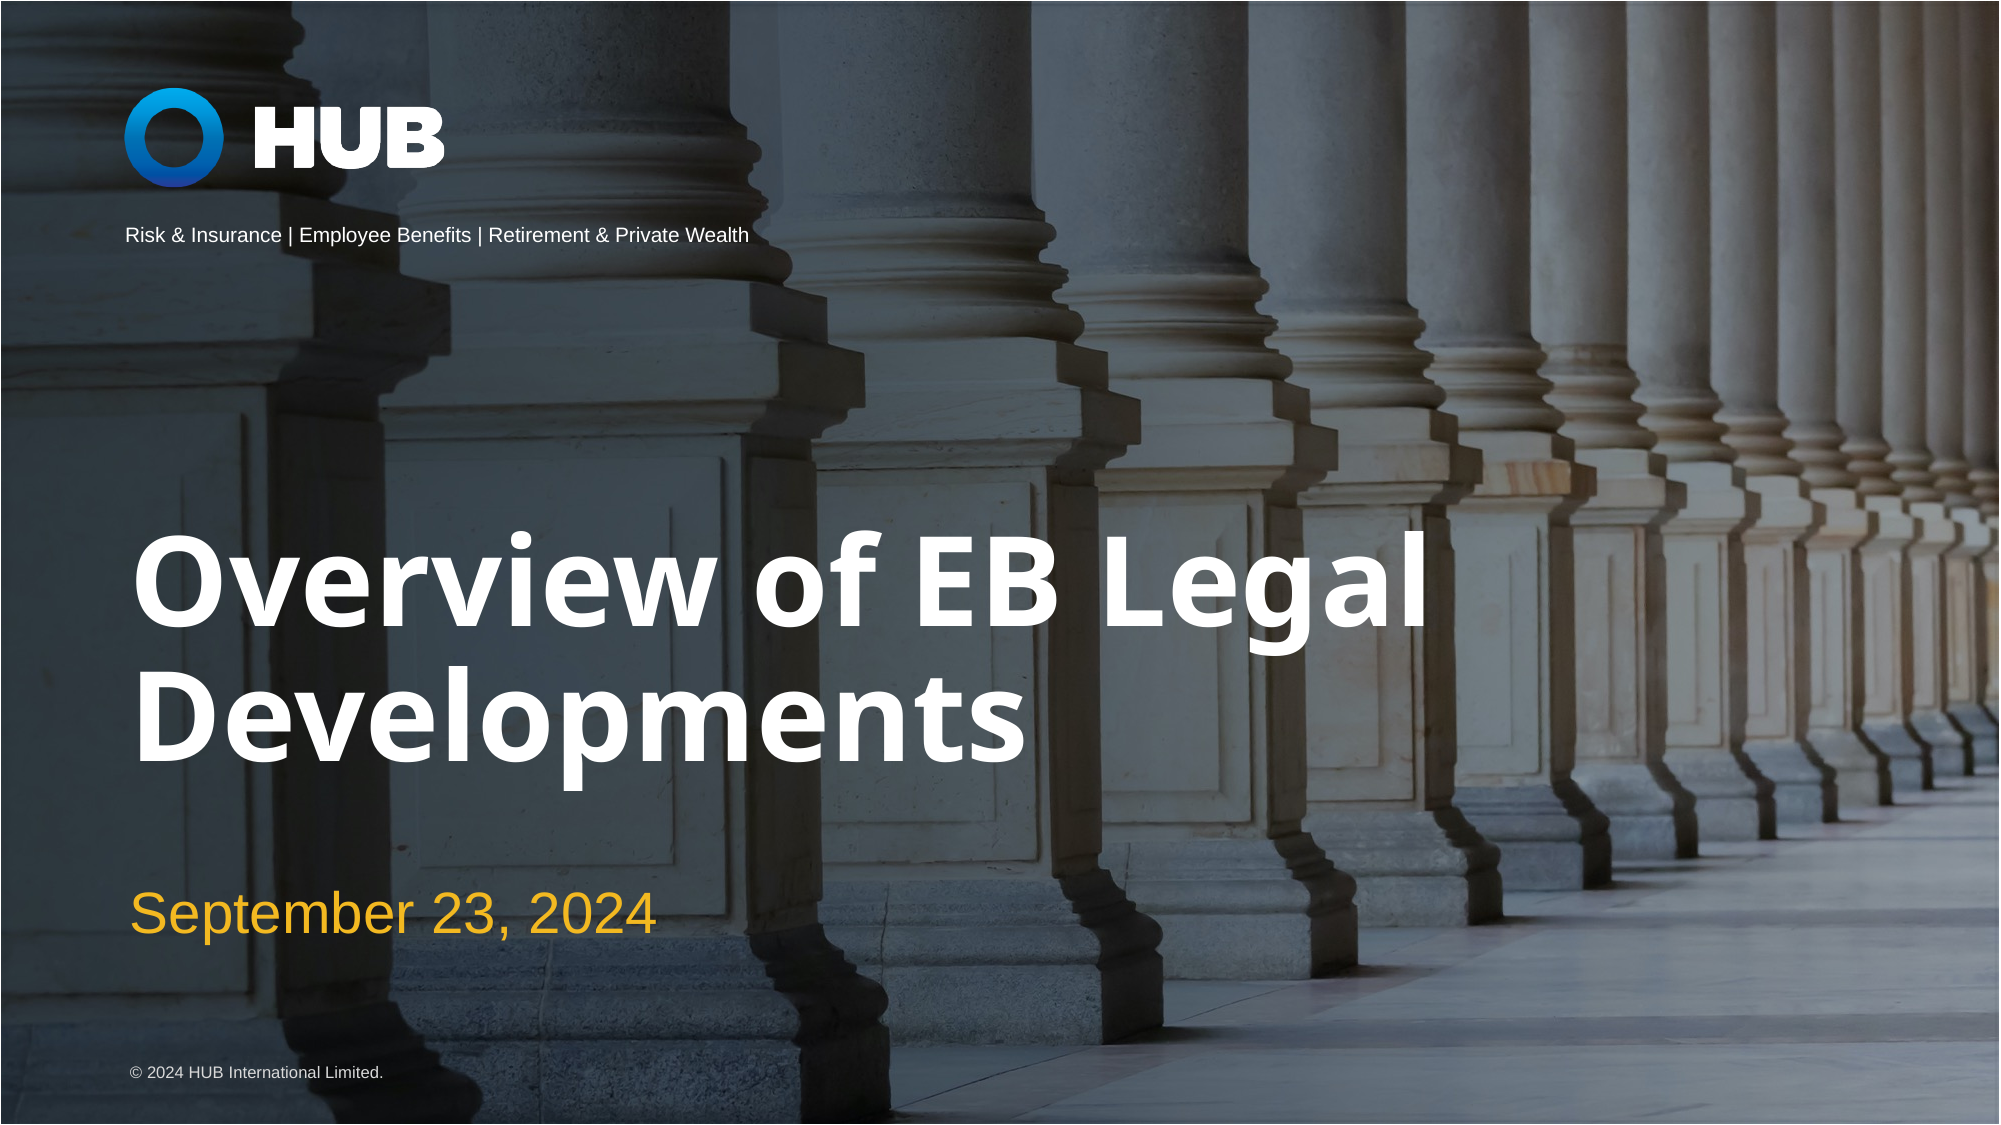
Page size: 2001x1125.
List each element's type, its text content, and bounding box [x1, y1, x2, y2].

text_box September 23, 2024 [114, 562, 1784, 955]
picture [1, 1, 1999, 1124]
title Overview of EB Legal Developments [114, 404, 1784, 562]
